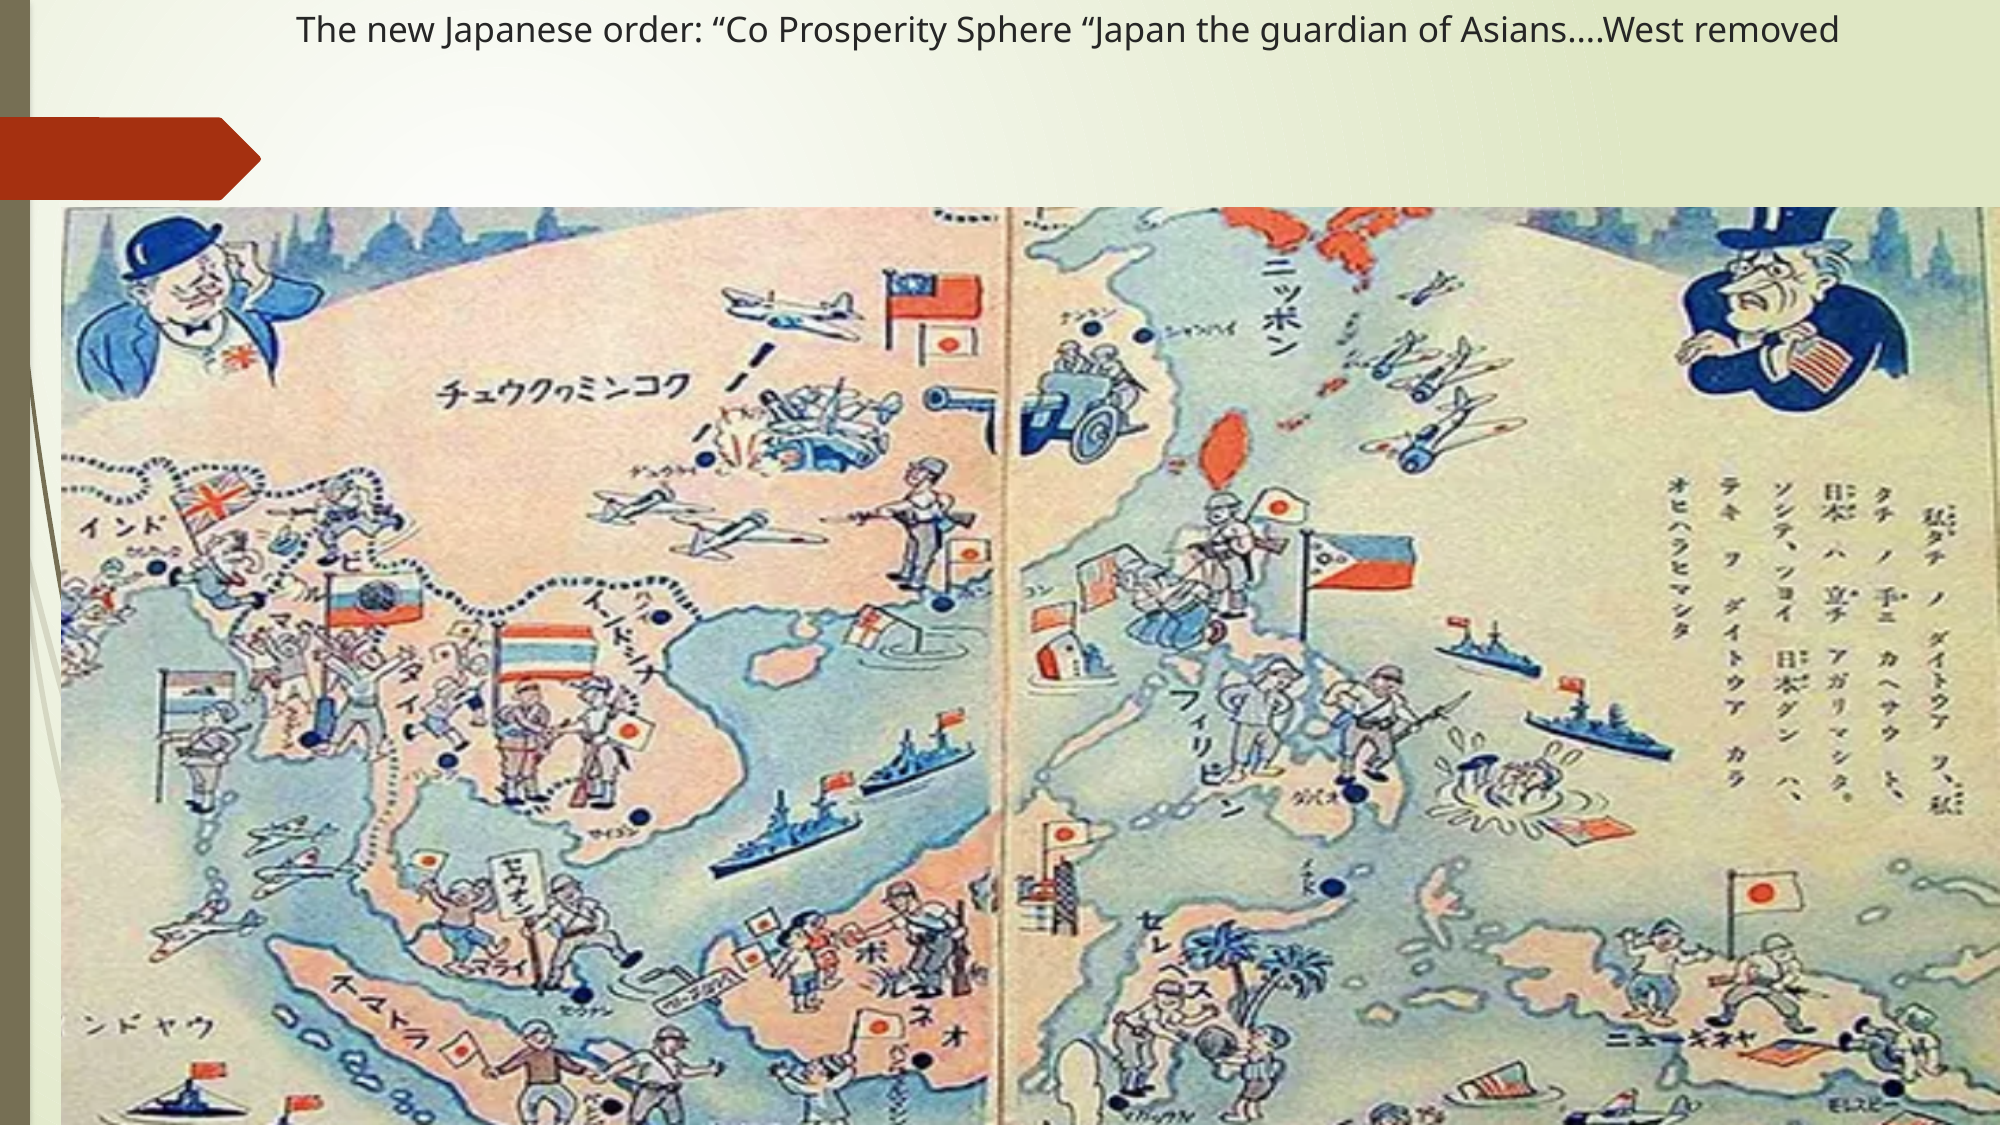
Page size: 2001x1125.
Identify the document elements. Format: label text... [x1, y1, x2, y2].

picture [61, 207, 2000, 1125]
title The new Japanese order: “Co Prosperity Sphere “Japan the guardian of Asians….West removed [280, 0, 1891, 98]
